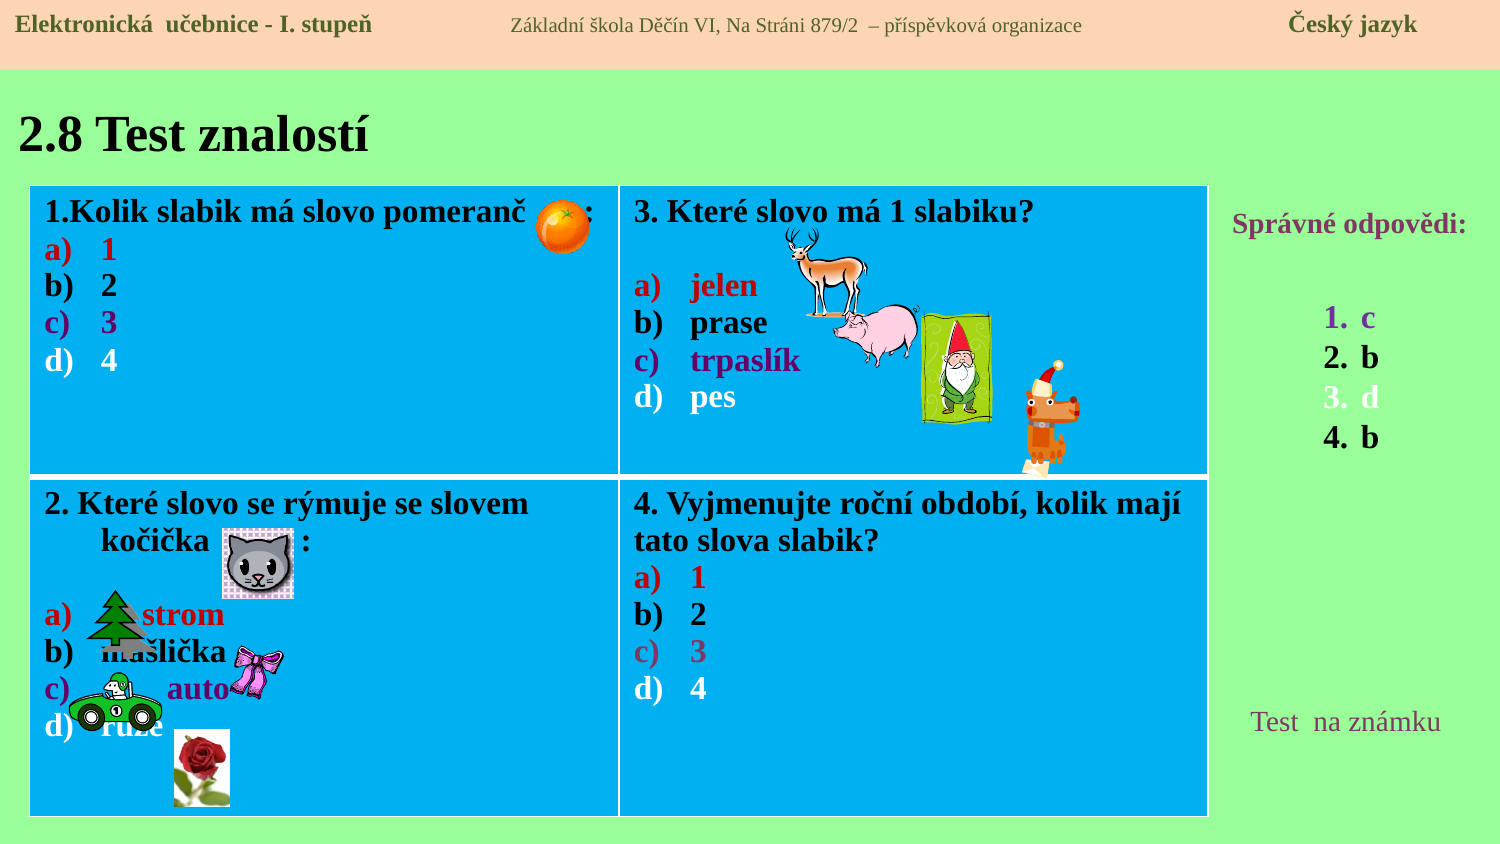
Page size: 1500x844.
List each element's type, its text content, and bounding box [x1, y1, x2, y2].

picture [537, 201, 590, 253]
picture [70, 674, 162, 732]
text_box c b d b [1308, 247, 1392, 463]
table_header 3. Které slovo má 1 slabiku? jelen prase trpaslík pes [620, 186, 1207, 474]
picture [921, 313, 992, 424]
picture [1021, 361, 1081, 479]
picture [175, 730, 229, 806]
table_header 1.Kolik slabik má slovo pomeranč : 1 2 3 4 [30, 186, 618, 474]
picture [231, 647, 282, 697]
title 2.8 Test znalostí [3, 81, 482, 180]
table_cell 2. Které slovo se rýmuje se slovem kočička : strom mašlička auto růže [30, 480, 618, 816]
text_box Test na známku [1235, 694, 1472, 745]
text_box Správné odpovědi: [1209, 197, 1492, 248]
text_box [88, 591, 143, 646]
picture [790, 244, 917, 366]
table_cell 4. Vyjmenujte roční období, kolik mají tato slova slabik? 1 2 3 4 [620, 480, 1207, 816]
picture [68, 718, 72, 732]
picture [223, 529, 293, 598]
text_box Elektronická učebnice - I. stupeň Základní škola Děčín VI, Na Stráni 879/2 – příspěvková organizace Český jazyk [0, 0, 1500, 70]
